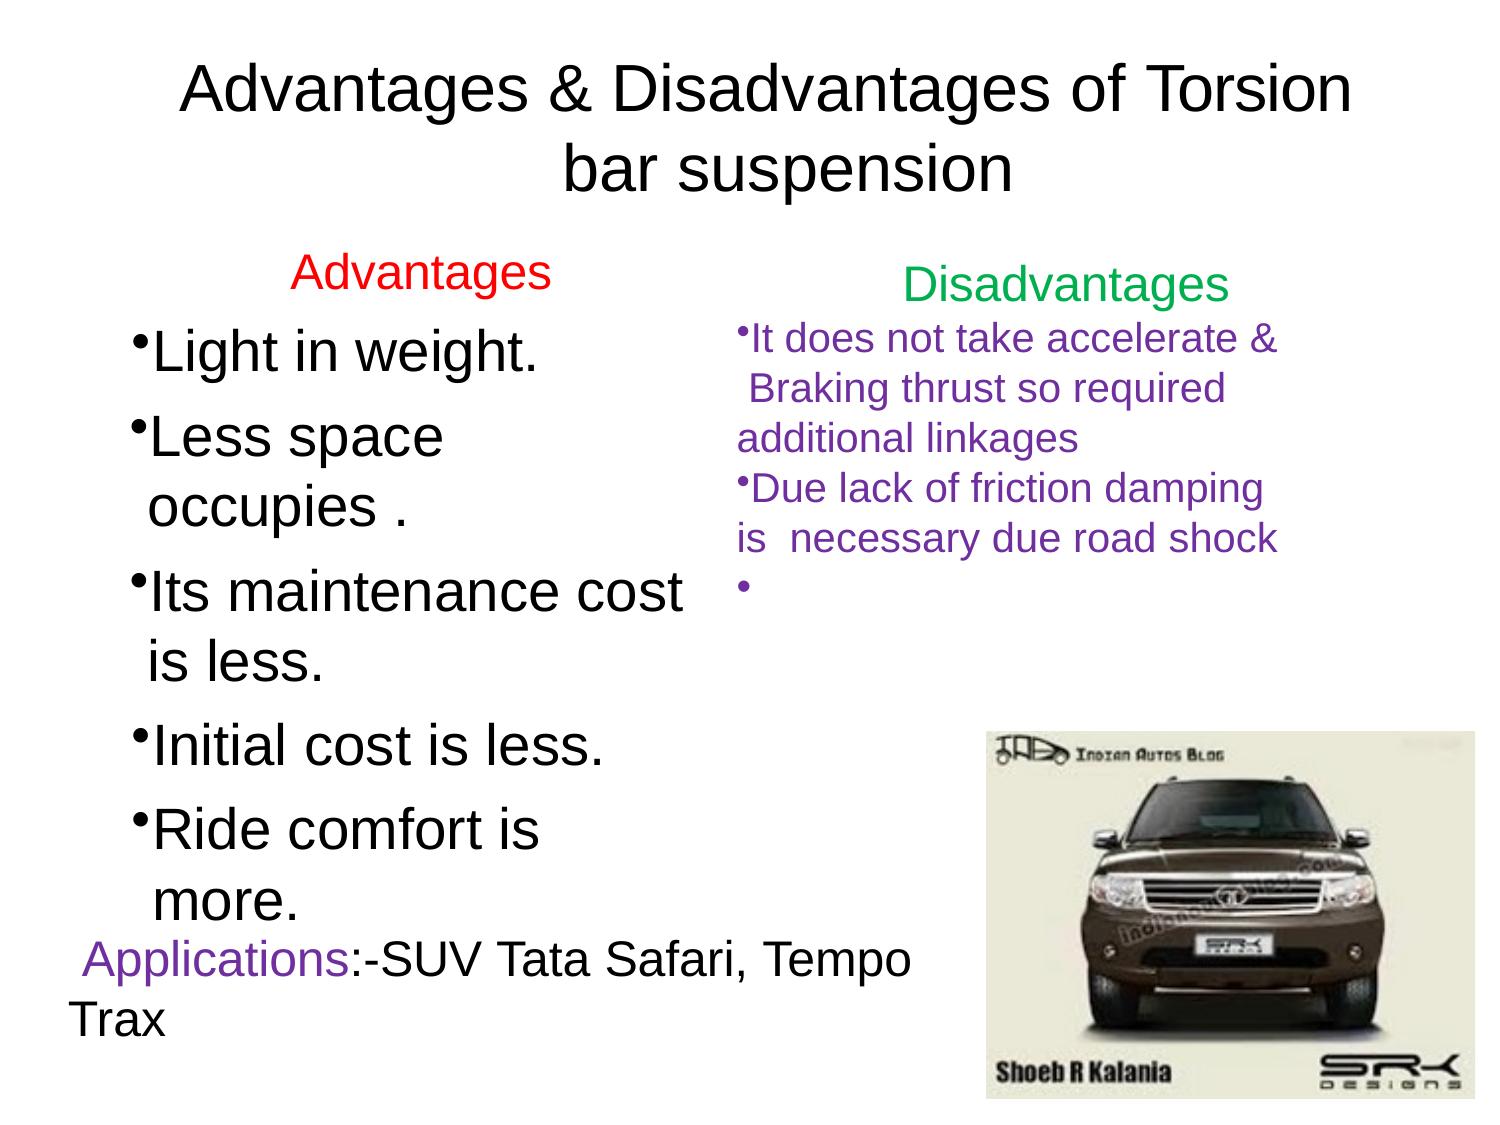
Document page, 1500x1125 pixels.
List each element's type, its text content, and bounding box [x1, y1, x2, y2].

text_box [986, 731, 1476, 1099]
text_box Advantages Light in weight. Less space occupies . Its maintenance cost is less. Initial cost is less. Ride comfort is more. [129, 224, 710, 924]
text_box Disadvantages It does not take accelerate & Braking thrust so required additional linkages Due lack of friction damping is necessary due road shock [736, 249, 1308, 562]
text_box • [736, 556, 752, 609]
text_box Applications:-SUV Tata Safari, Tempo Trax [65, 924, 929, 1047]
title Advantages & Disadvantages of Torsion bar suspension [135, 42, 1365, 233]
